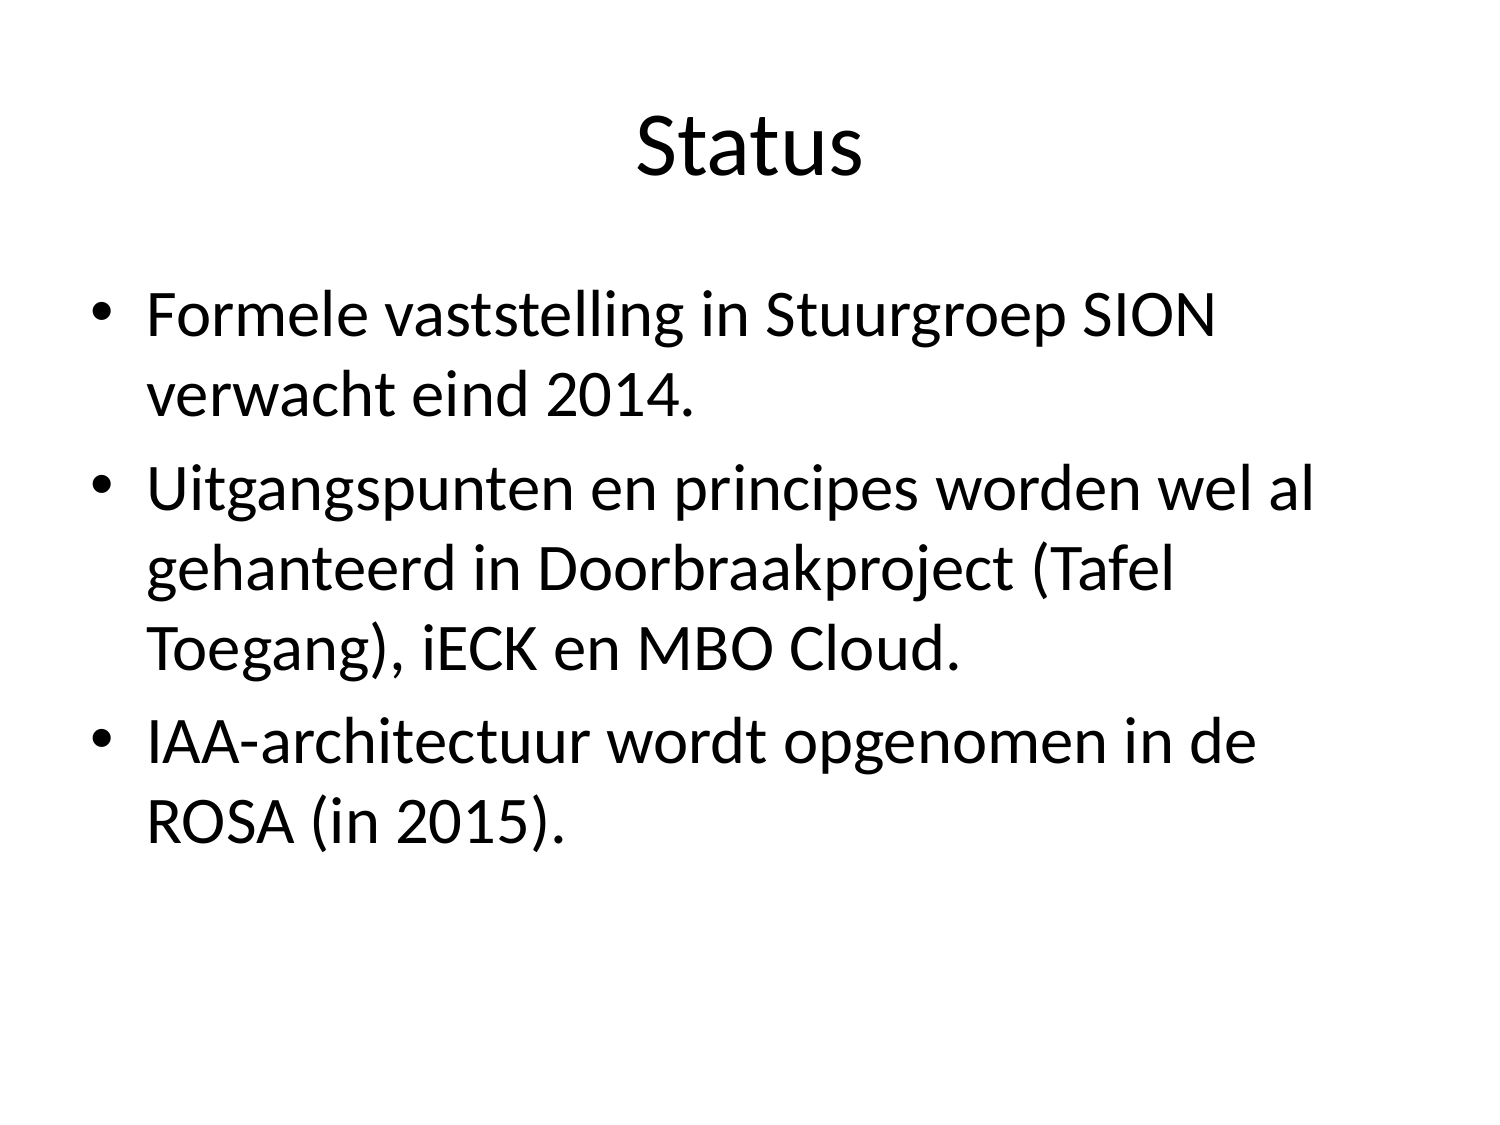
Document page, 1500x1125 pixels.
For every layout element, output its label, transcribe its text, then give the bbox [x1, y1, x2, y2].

list Formele vaststelling in Stuurgroep SION verwacht eind 2014. Uitgangspunten en principes worden wel al gehanteerd in Doorbraakproject (Tafel Toegang), iECK en MBO Cloud. IAA-architectuur wordt opgenomen in de ROSA (in 2015). [75, 262, 1425, 1005]
title Status [75, 45, 1425, 233]
